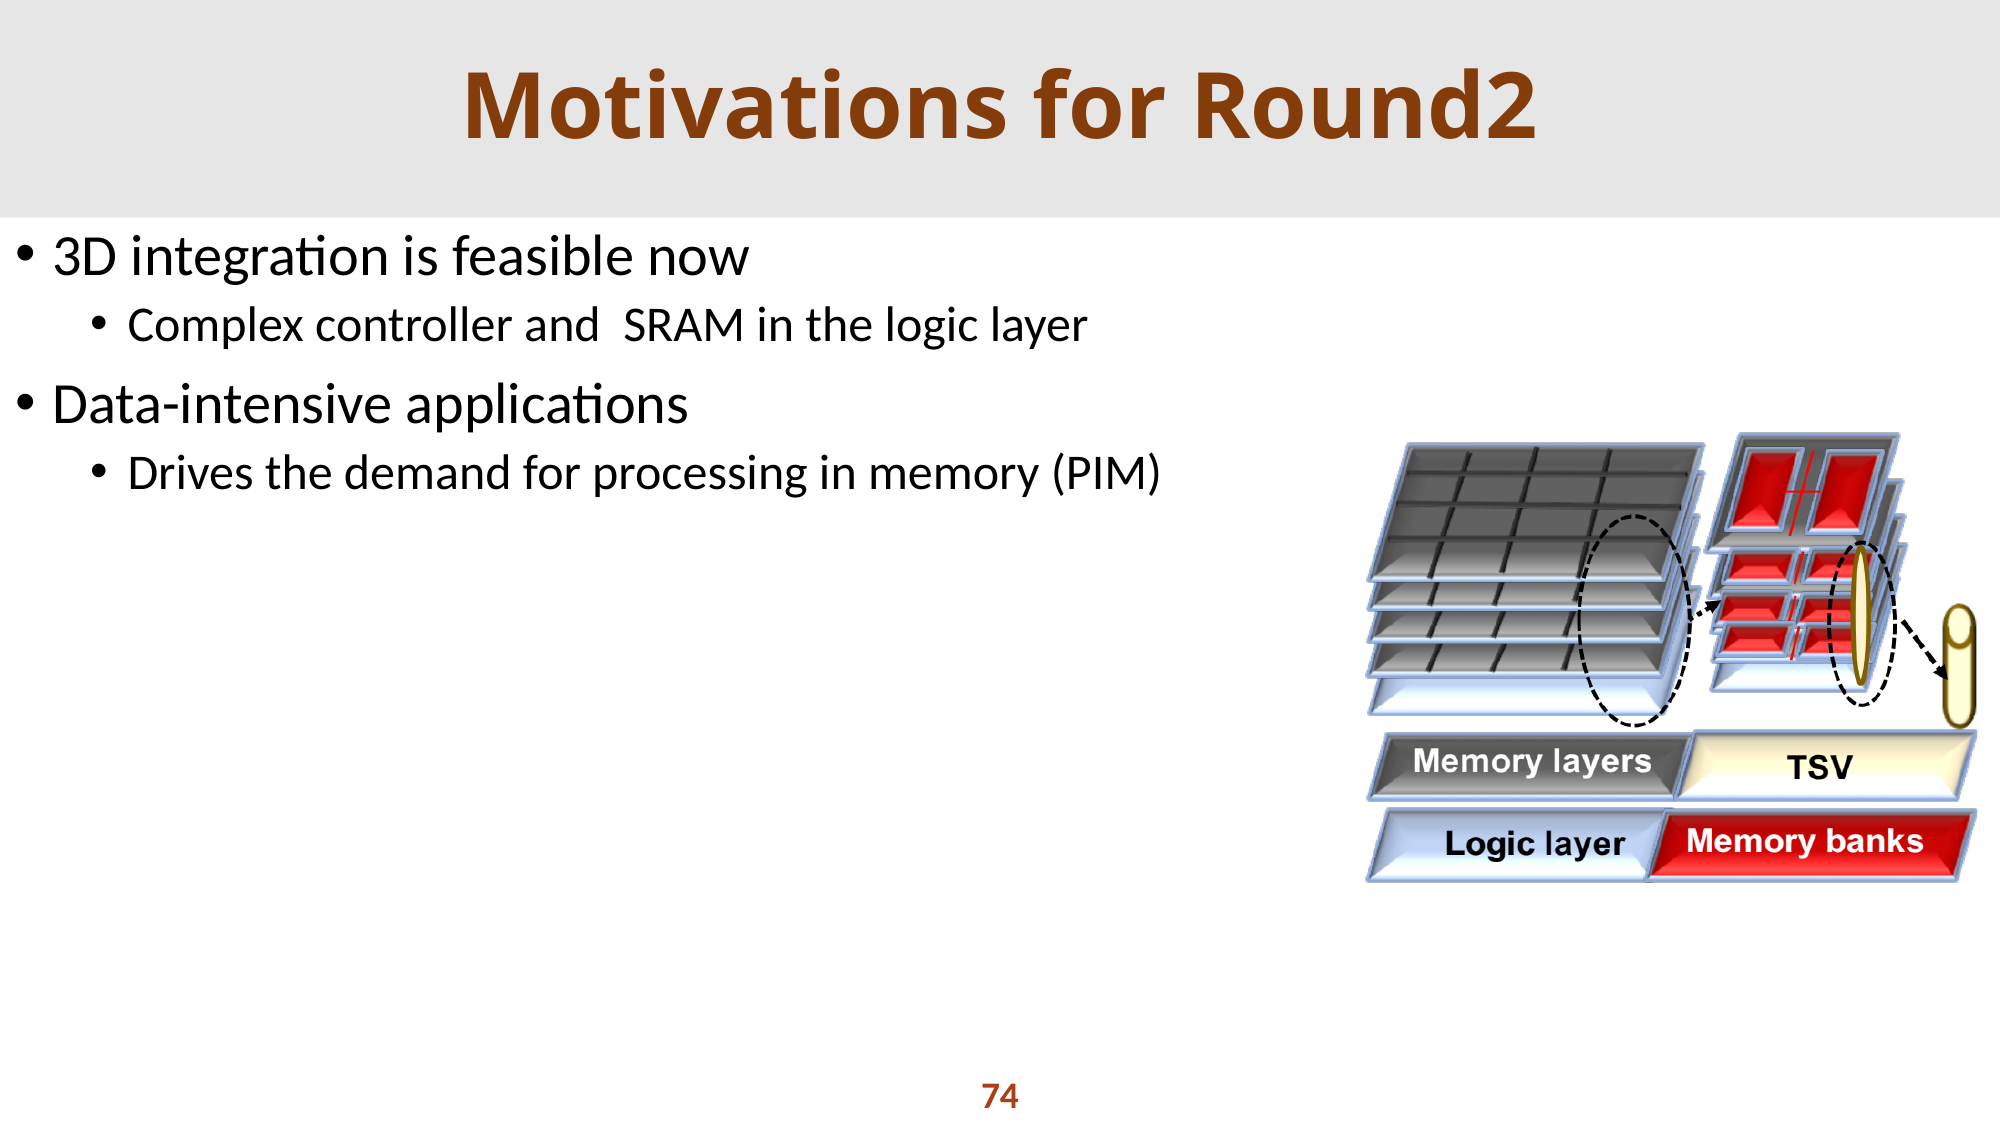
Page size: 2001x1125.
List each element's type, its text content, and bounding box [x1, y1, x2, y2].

slide_number 74 [923, 1063, 1077, 1123]
title Motivations for Round2 [0, 0, 2000, 218]
picture [1363, 430, 1978, 883]
list 3D integration is feasible now Complex controller and SRAM in the logic layer Data-intensive applications Drives the demand for processing in memory (PIM) [0, 218, 2000, 1014]
